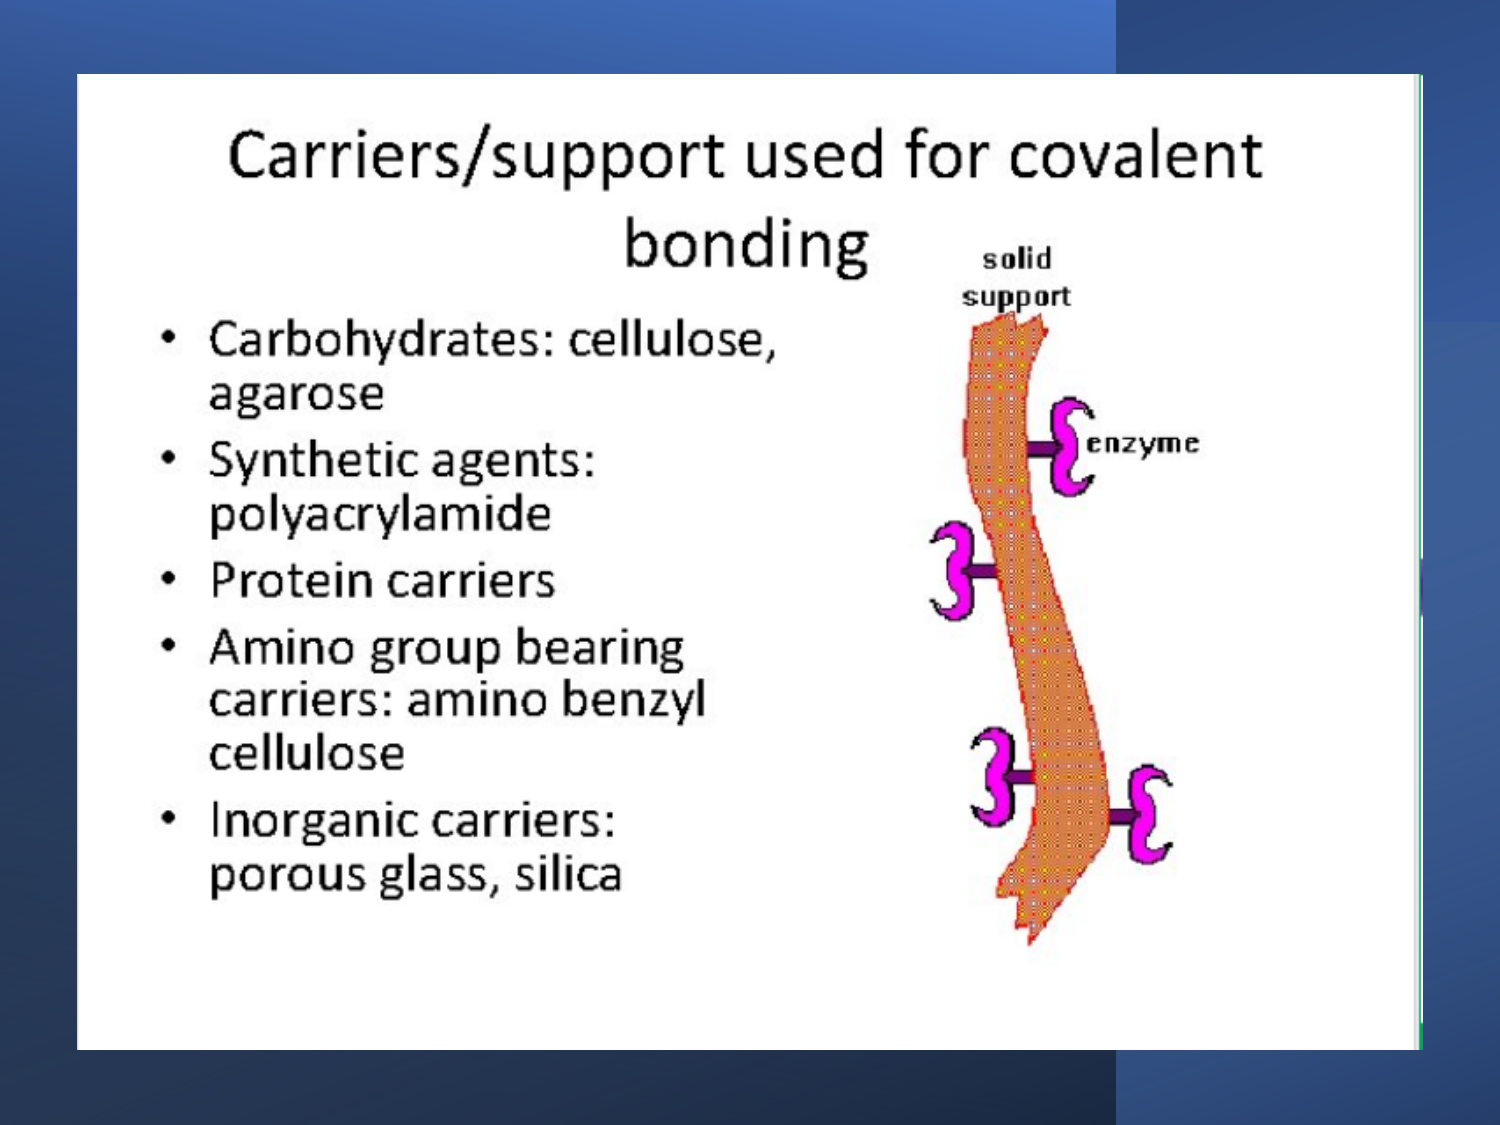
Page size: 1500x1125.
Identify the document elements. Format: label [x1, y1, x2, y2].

text_box [0, 0, 1117, 321]
text_box [1117, 0, 1500, 321]
picture [77, 74, 1423, 1050]
text_box [0, 321, 1500, 1125]
